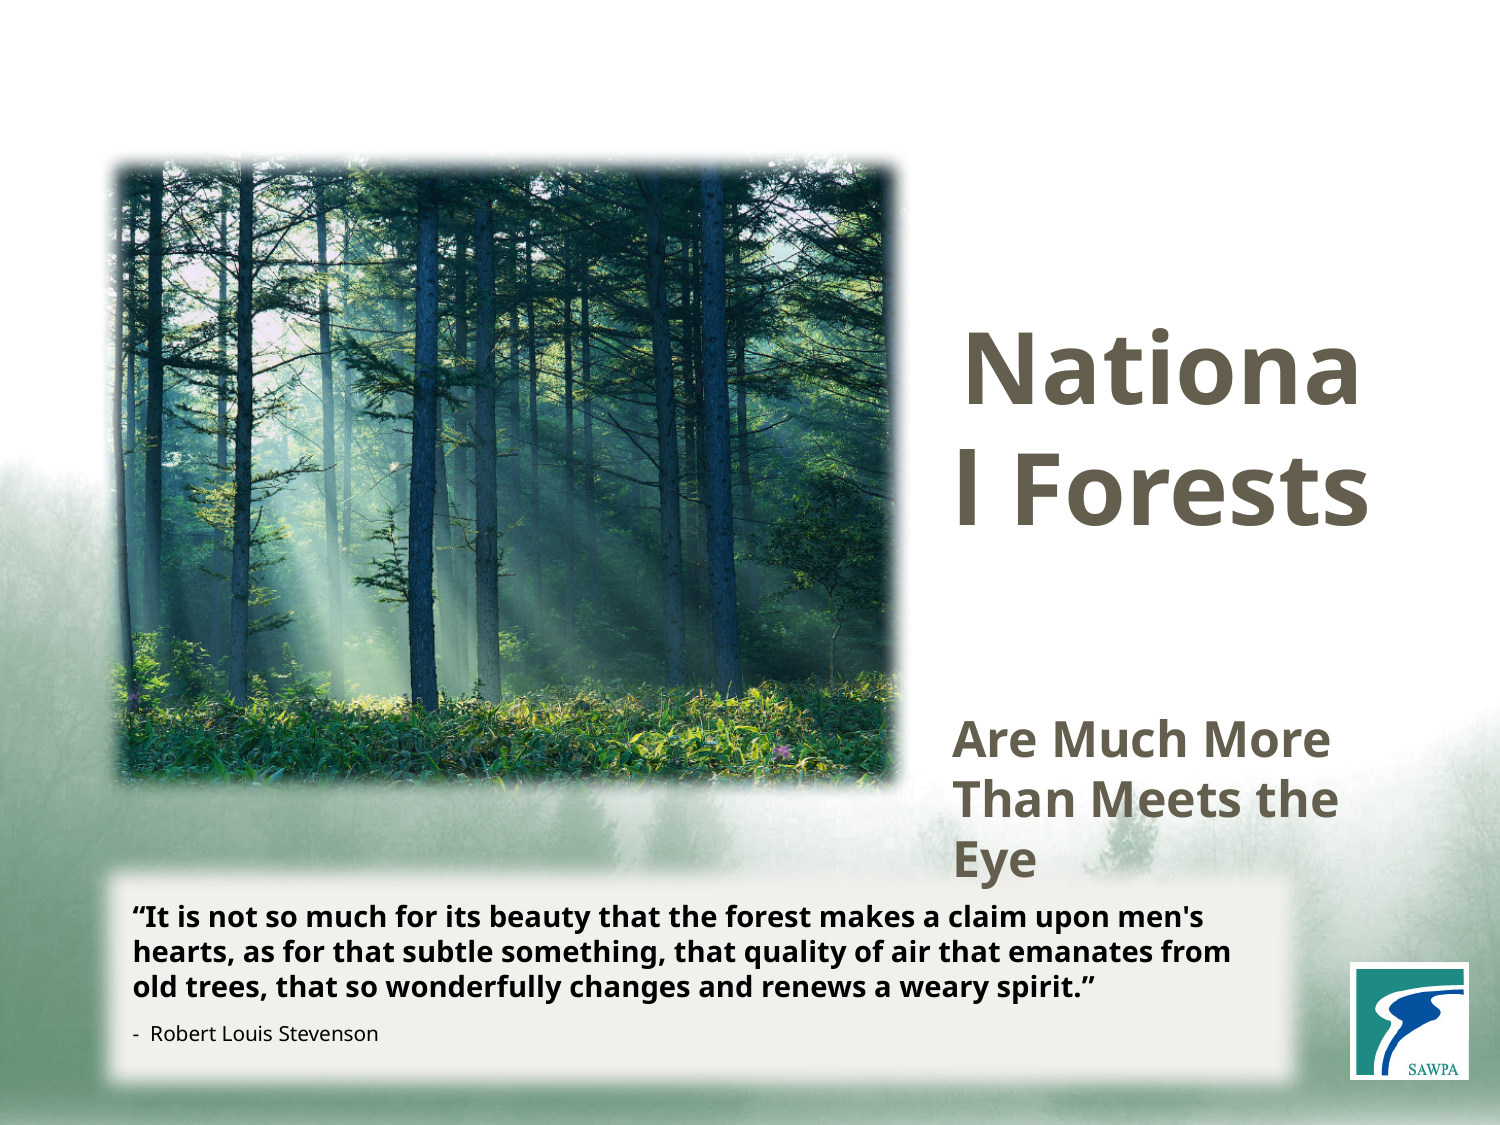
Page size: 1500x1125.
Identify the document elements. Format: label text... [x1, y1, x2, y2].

picture [1349, 962, 1469, 1080]
text_box Are Much More Than Meets the Eye [937, 699, 1425, 895]
picture [99, 149, 913, 801]
title National Forests [937, 149, 1388, 699]
text_box “It is not so much for its beauty that the forest makes a claim upon men's hearts, as for that subtle something, that quality of air that emanates from old trees, that so wonderfully changes and renews a weary spirit.” - Robert Louis Stevenson [124, 888, 1280, 1068]
